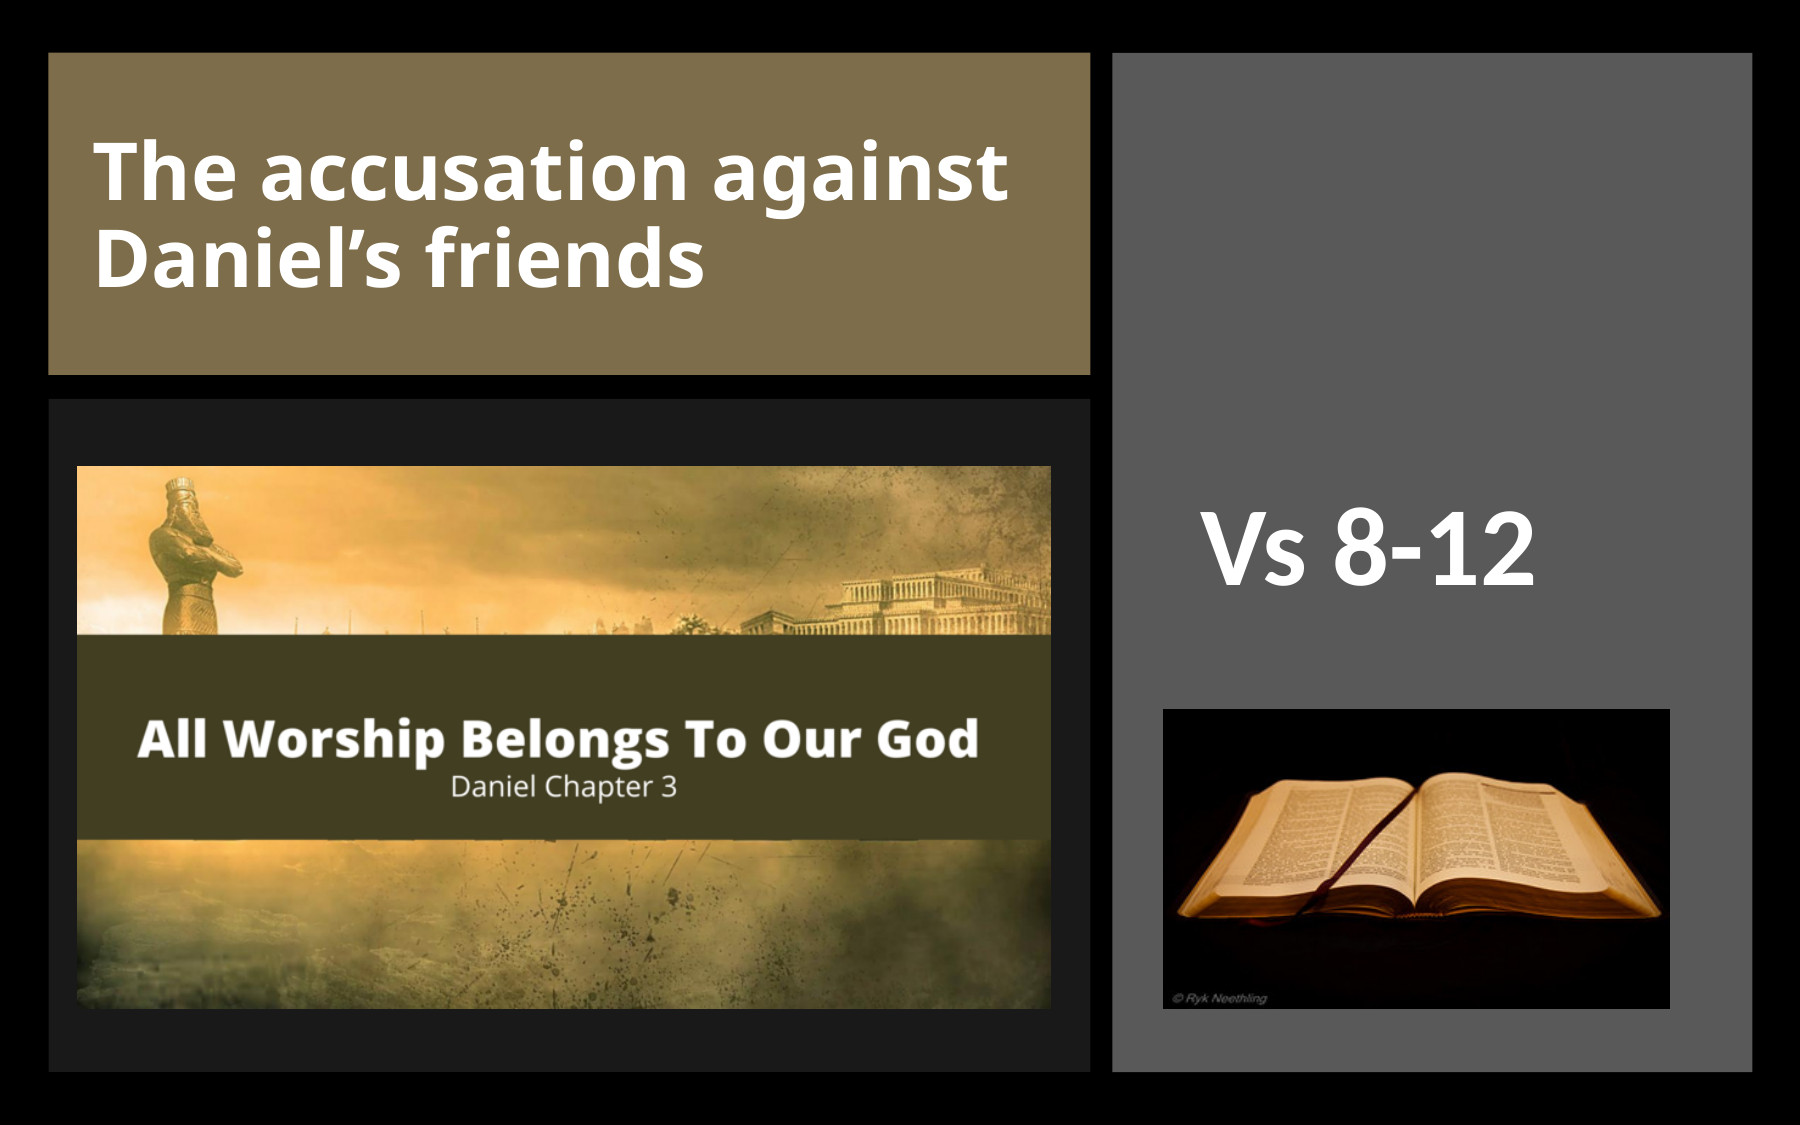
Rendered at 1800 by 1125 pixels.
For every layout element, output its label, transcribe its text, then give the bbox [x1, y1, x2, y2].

picture [1163, 709, 1670, 1009]
text_box [1111, 52, 1753, 1073]
list Vs 8-12 [1185, 150, 1691, 947]
title The accusation against Daniel’s friends [77, 84, 1051, 352]
text_box [48, 398, 1091, 1073]
picture [77, 466, 1051, 1009]
text_box [47, 52, 1091, 376]
